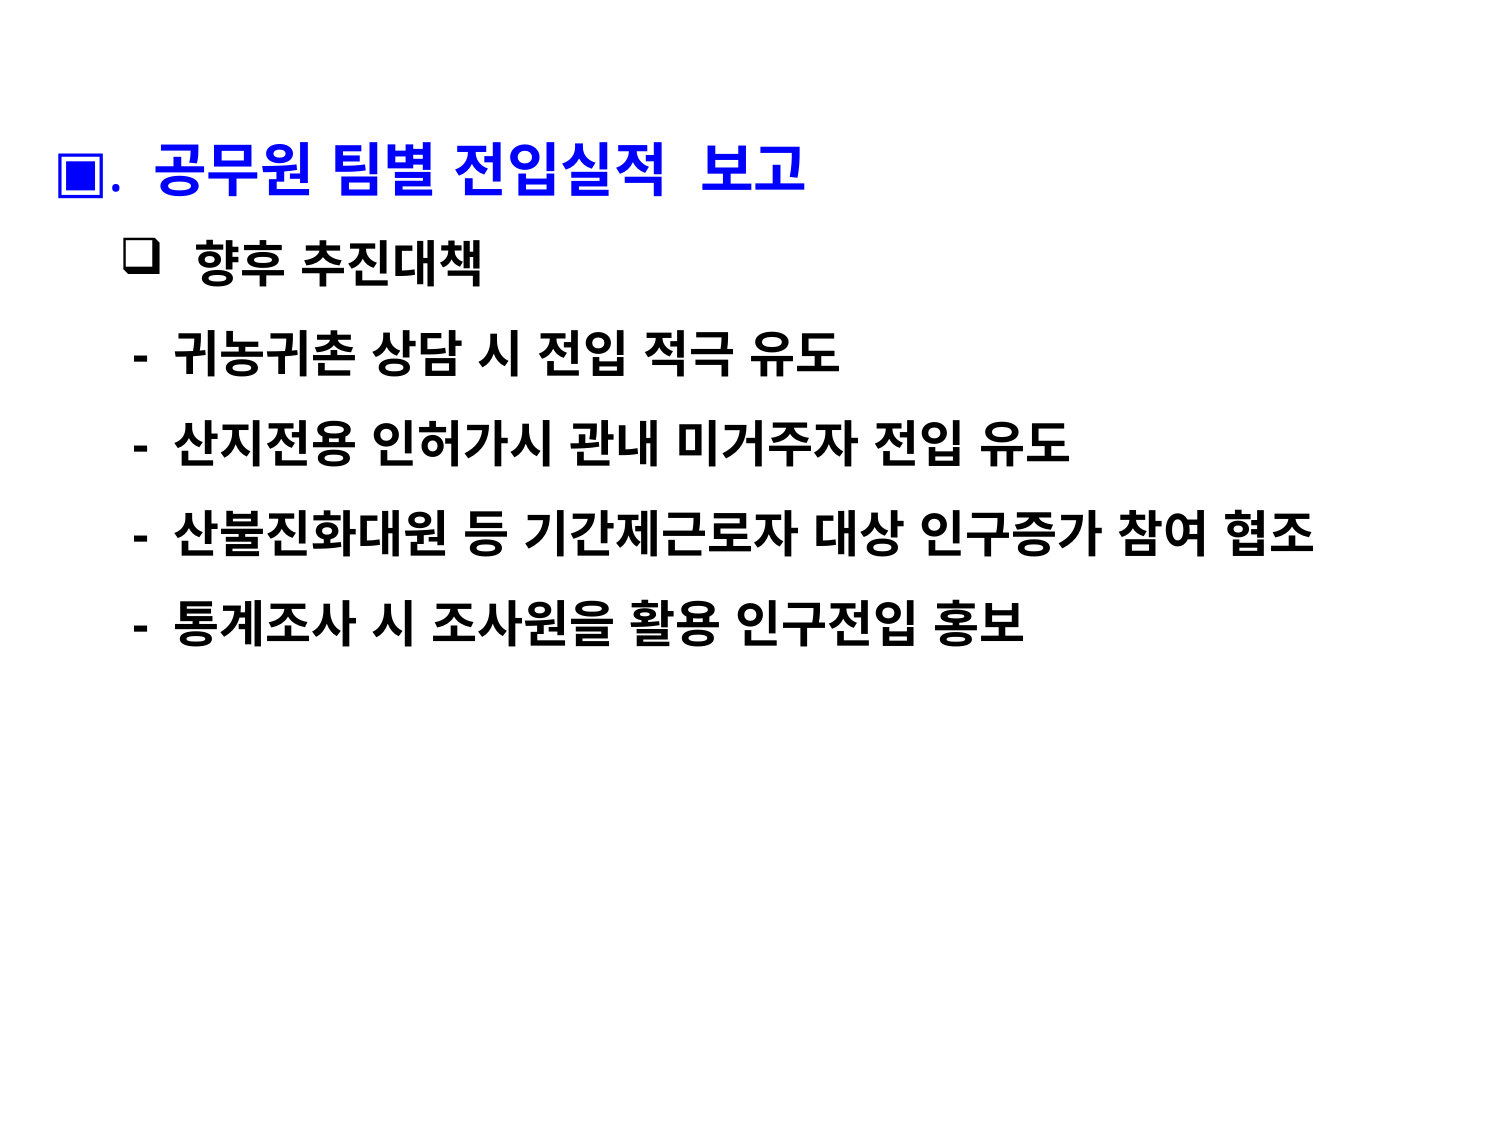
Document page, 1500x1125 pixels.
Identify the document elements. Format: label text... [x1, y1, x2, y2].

text_box ▣. 공무원 팀별 전입실적 보고 향후 추진대책 - 귀농귀촌 상담 시 전입 적극 유도 - 산지전용 인허가시 관내 미거주자 전입 유도 - 산불진화대원 등 기간제근로자 대상 인구증가 참여 협조 - 통계조사 시 조사원을 활용 인구전입 홍보 [29, 90, 1500, 1047]
